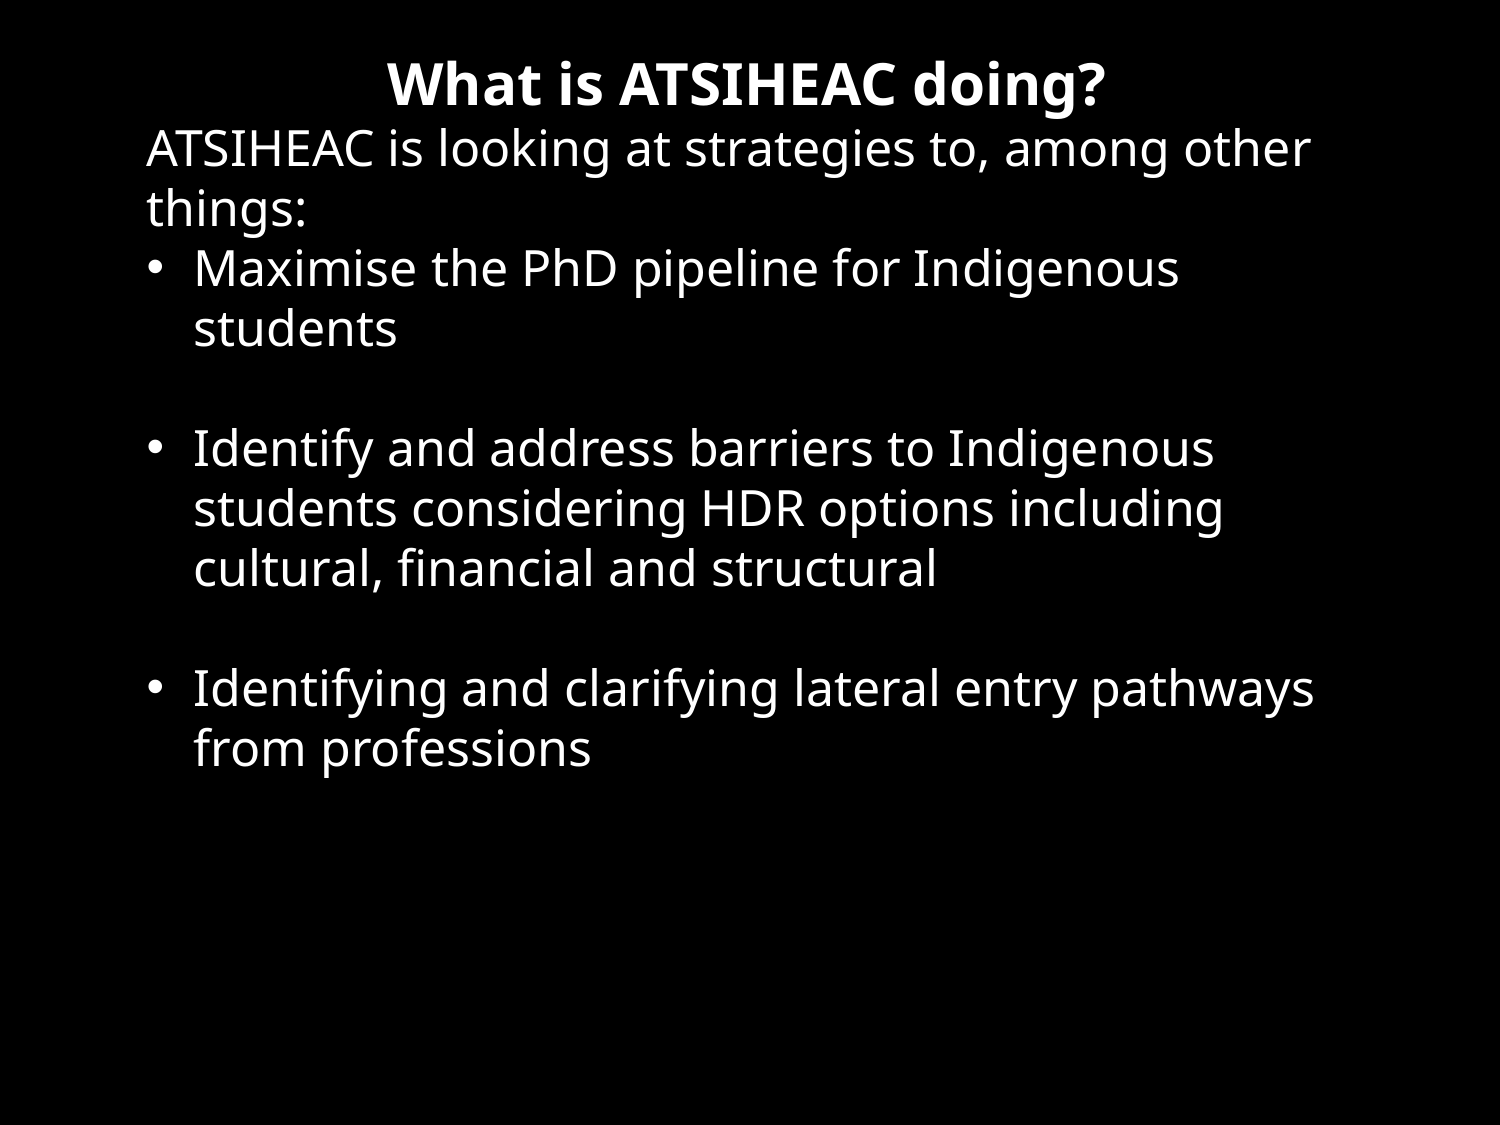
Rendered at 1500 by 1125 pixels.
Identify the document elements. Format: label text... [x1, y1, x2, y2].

text_box What is ATSIHEAC doing? ATSIHEAC is looking at strategies to, among other things: Maximise the PhD pipeline for Indigenous students Identify and address barriers to Indigenous students considering HDR options including cultural, financial and structural Identifying and clarifying lateral entry pathways from professions [131, 39, 1408, 1080]
